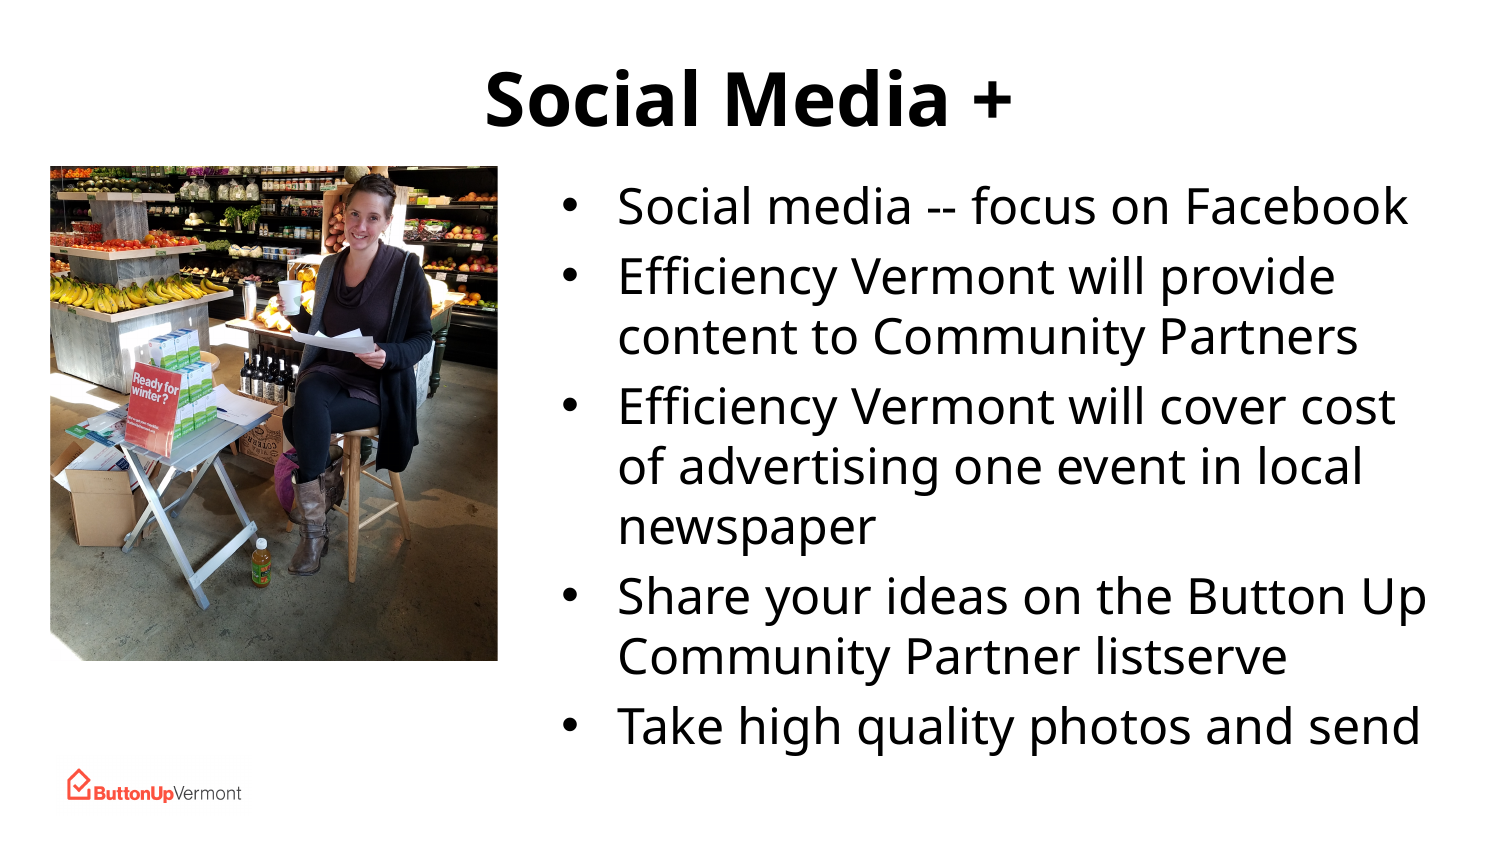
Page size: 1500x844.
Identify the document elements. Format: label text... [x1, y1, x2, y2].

title Social Media + [75, 26, 1425, 167]
picture [13, 166, 535, 660]
list Social media -- focus on Facebook Efficiency Vermont will provide content to Community Partners Efficiency Vermont will cover cost of advertising one event in local newspaper Share your ideas on the Button Up Community Partner listserve Take high quality photos and send [546, 166, 1450, 756]
picture [56, 755, 252, 817]
